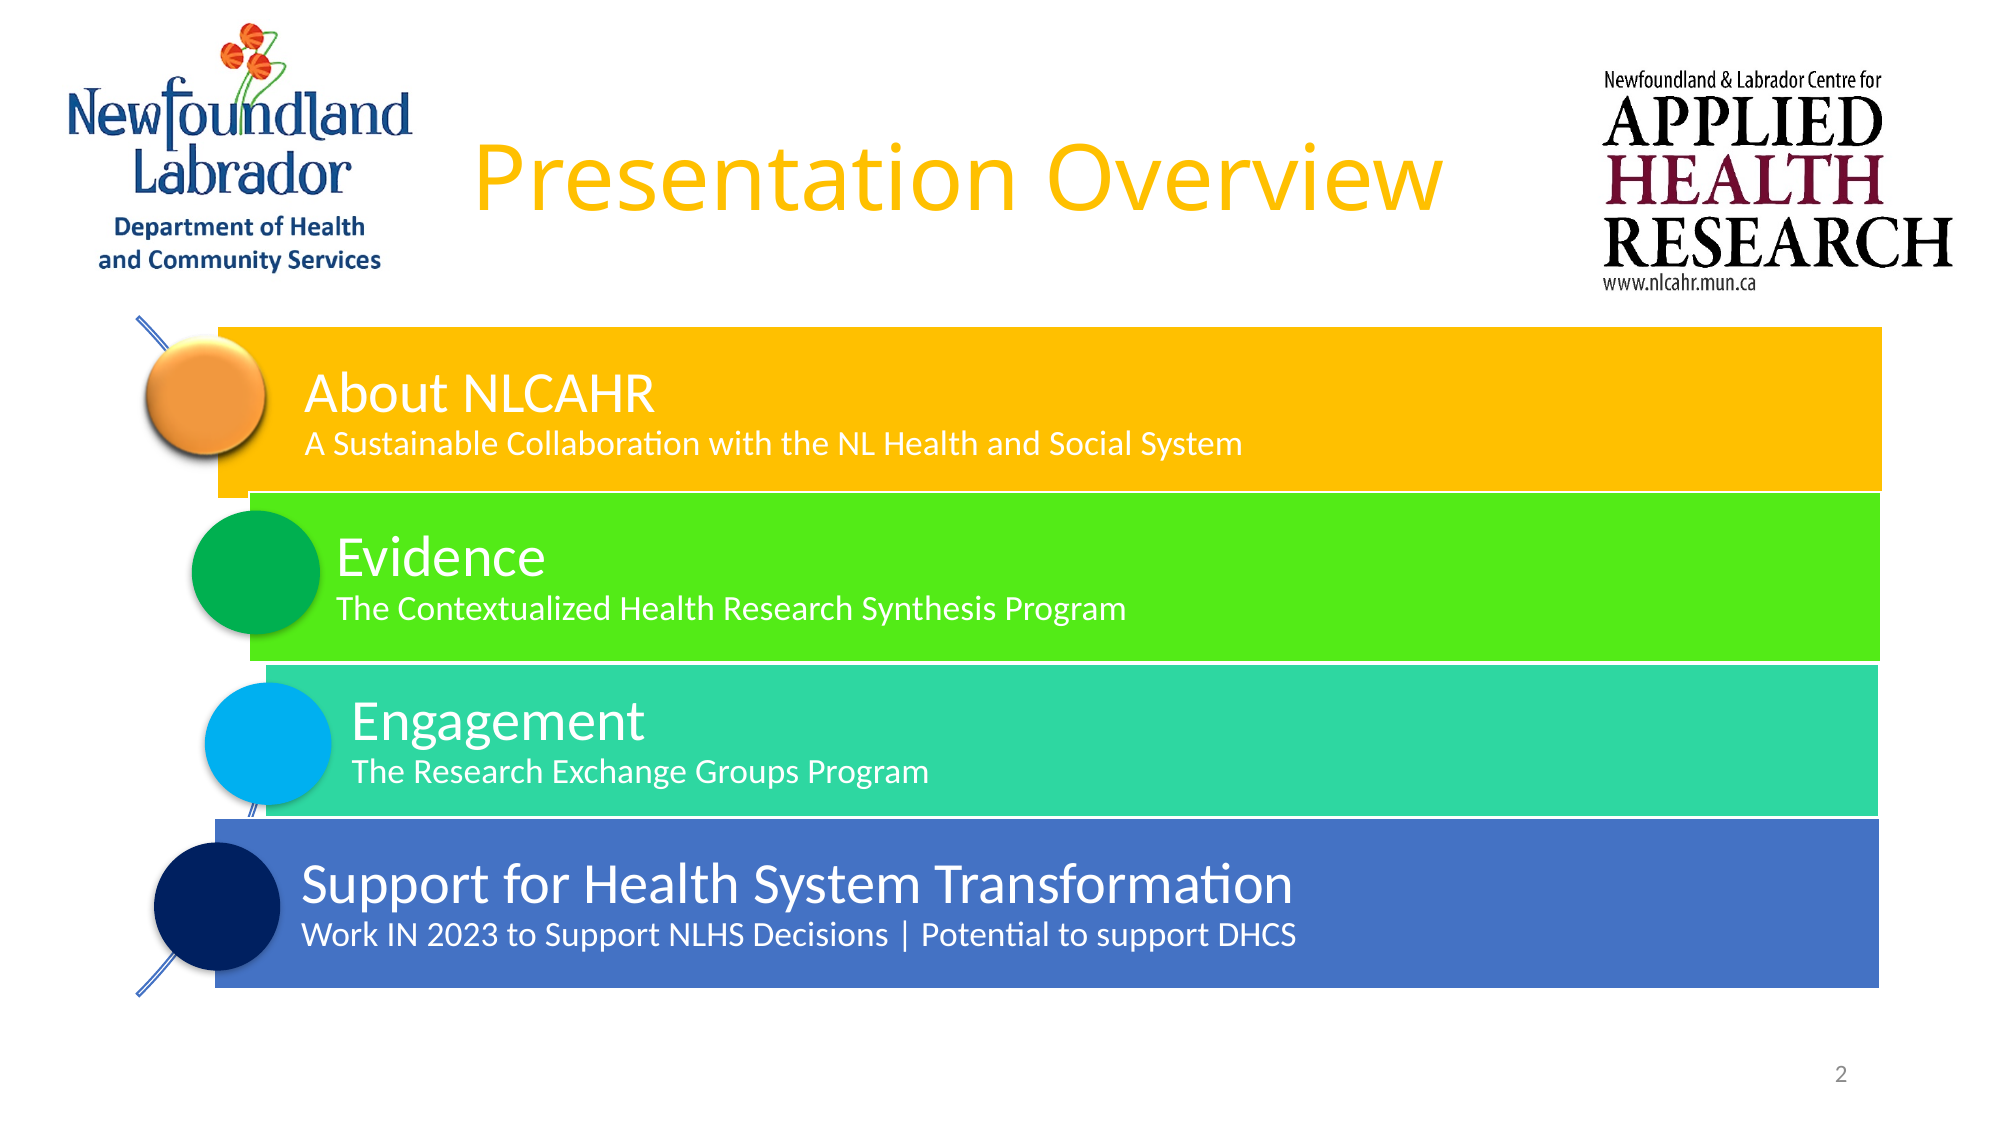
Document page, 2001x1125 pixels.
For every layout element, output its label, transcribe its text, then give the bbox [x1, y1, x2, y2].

slide_number 2 [1412, 1042, 1863, 1103]
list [126, 299, 1884, 1014]
title Presentation Overview [419, 71, 1586, 290]
picture [62, 19, 419, 300]
picture [1586, 63, 1963, 297]
